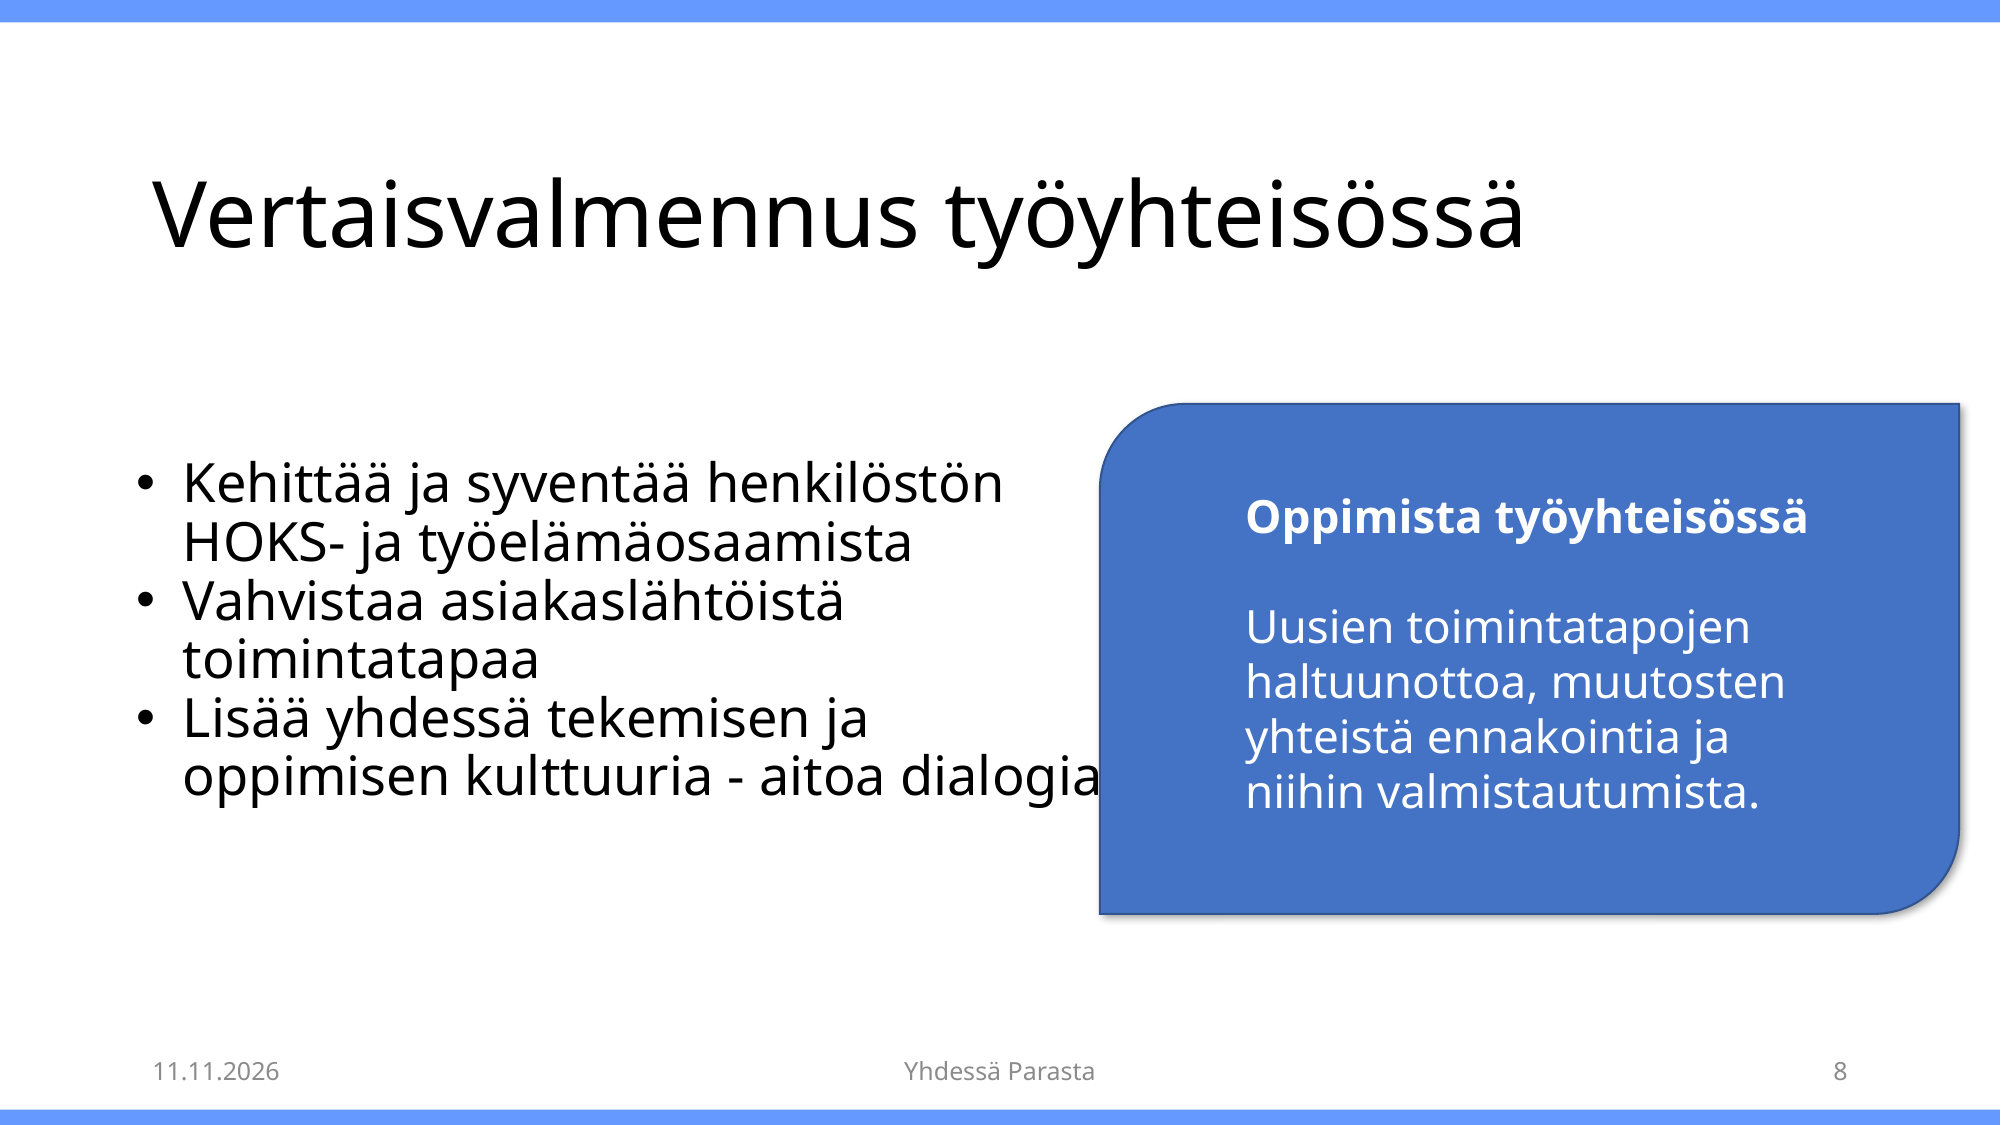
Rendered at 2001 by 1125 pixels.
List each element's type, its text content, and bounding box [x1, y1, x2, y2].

title Vertaisvalmennus työyhteisössä [137, 57, 1863, 276]
text_box Oppimista työyhteisössä Uusien toimintatapojen haltuunottoa, muutosten yhteistä ennakointia ja niihin valmistautumista. [1230, 480, 1849, 871]
footer Yhdessä Parasta [662, 1042, 1338, 1103]
text_box [1098, 402, 1961, 915]
slide_number 8 [1412, 1042, 1863, 1103]
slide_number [137, 1042, 588, 1103]
list Kehittää ja syventää henkilöstön HOKS- ja työelämäosaamista Vahvistaa asiakaslähtöistä toimintatapaa Lisää yhdessä tekemisen ja oppimisen kulttuuria - aitoa dialogia [121, 383, 1131, 979]
